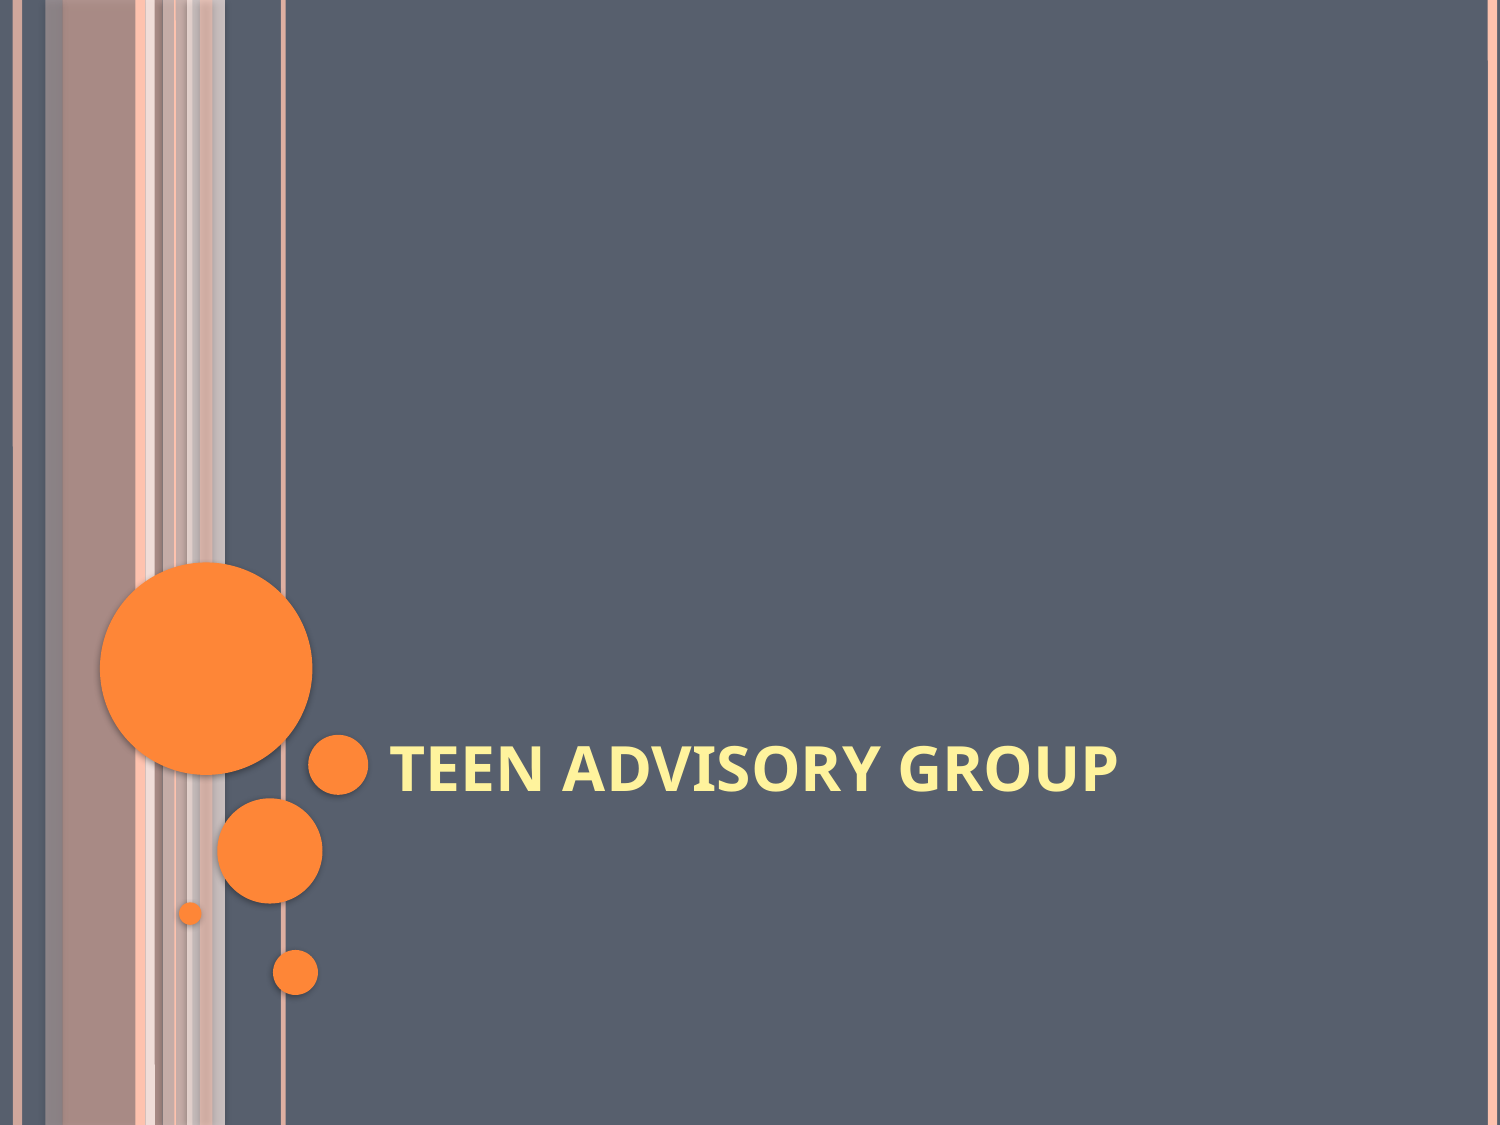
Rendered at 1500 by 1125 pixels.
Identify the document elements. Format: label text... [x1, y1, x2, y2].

title Teen advisory group [375, 474, 1388, 812]
